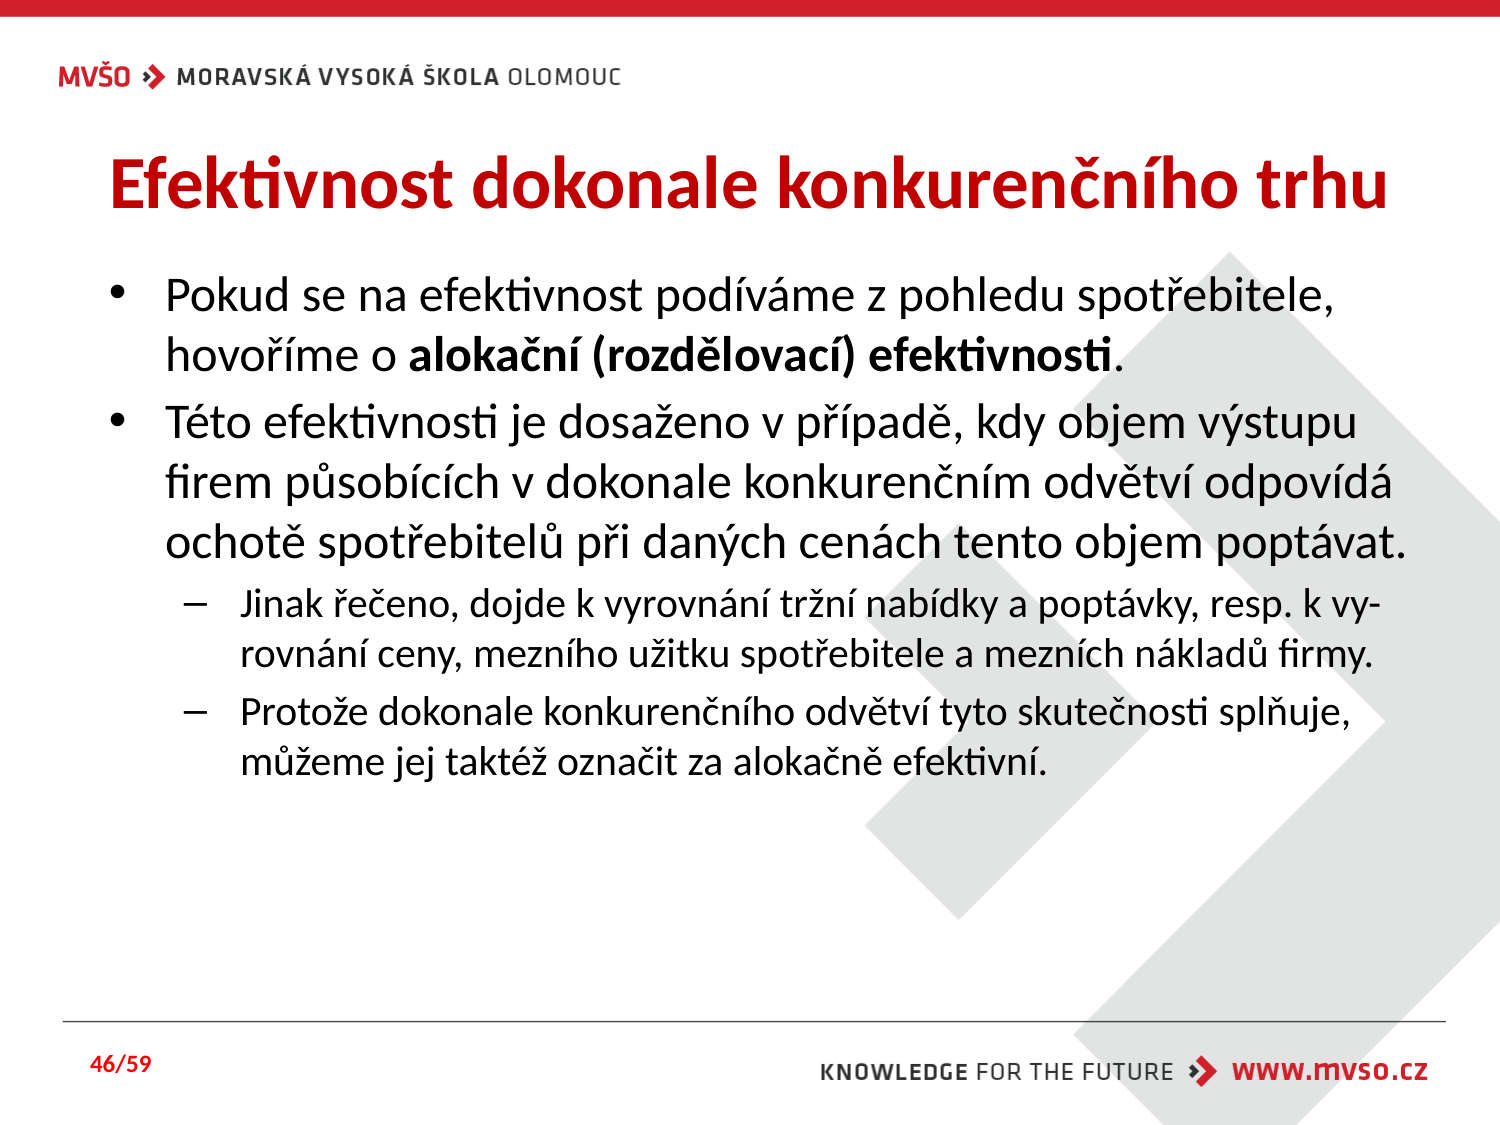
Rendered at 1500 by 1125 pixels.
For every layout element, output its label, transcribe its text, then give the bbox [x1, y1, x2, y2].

picture [0, 0, 1500, 1125]
text_box 46/59 [74, 1040, 213, 1085]
list Pokud se na efektivnost podíváme z pohledu spotřebitele, hovoříme o alokační (rozdělovací) efektivnosti. Této efektivnosti je dosaženo v případě, kdy objem výstupu firem působících v dokonale konkurenčním odvětví odpovídá ochotě spotřebitelů při daných cenách tento objem poptávat. Jinak řečeno, dojde k vyrovnání tržní nabídky a poptávky, resp. k vy-rovnání ceny, mezního užitku spotřebitele a mezních nákladů firmy. Protože dokonale konkurenčního odvětví tyto skutečnosti splňuje, můžeme jej taktéž označit za alokačně efektivní. [75, 253, 1425, 1030]
title Efektivnost dokonale konkurenčního trhu [75, 124, 1425, 233]
